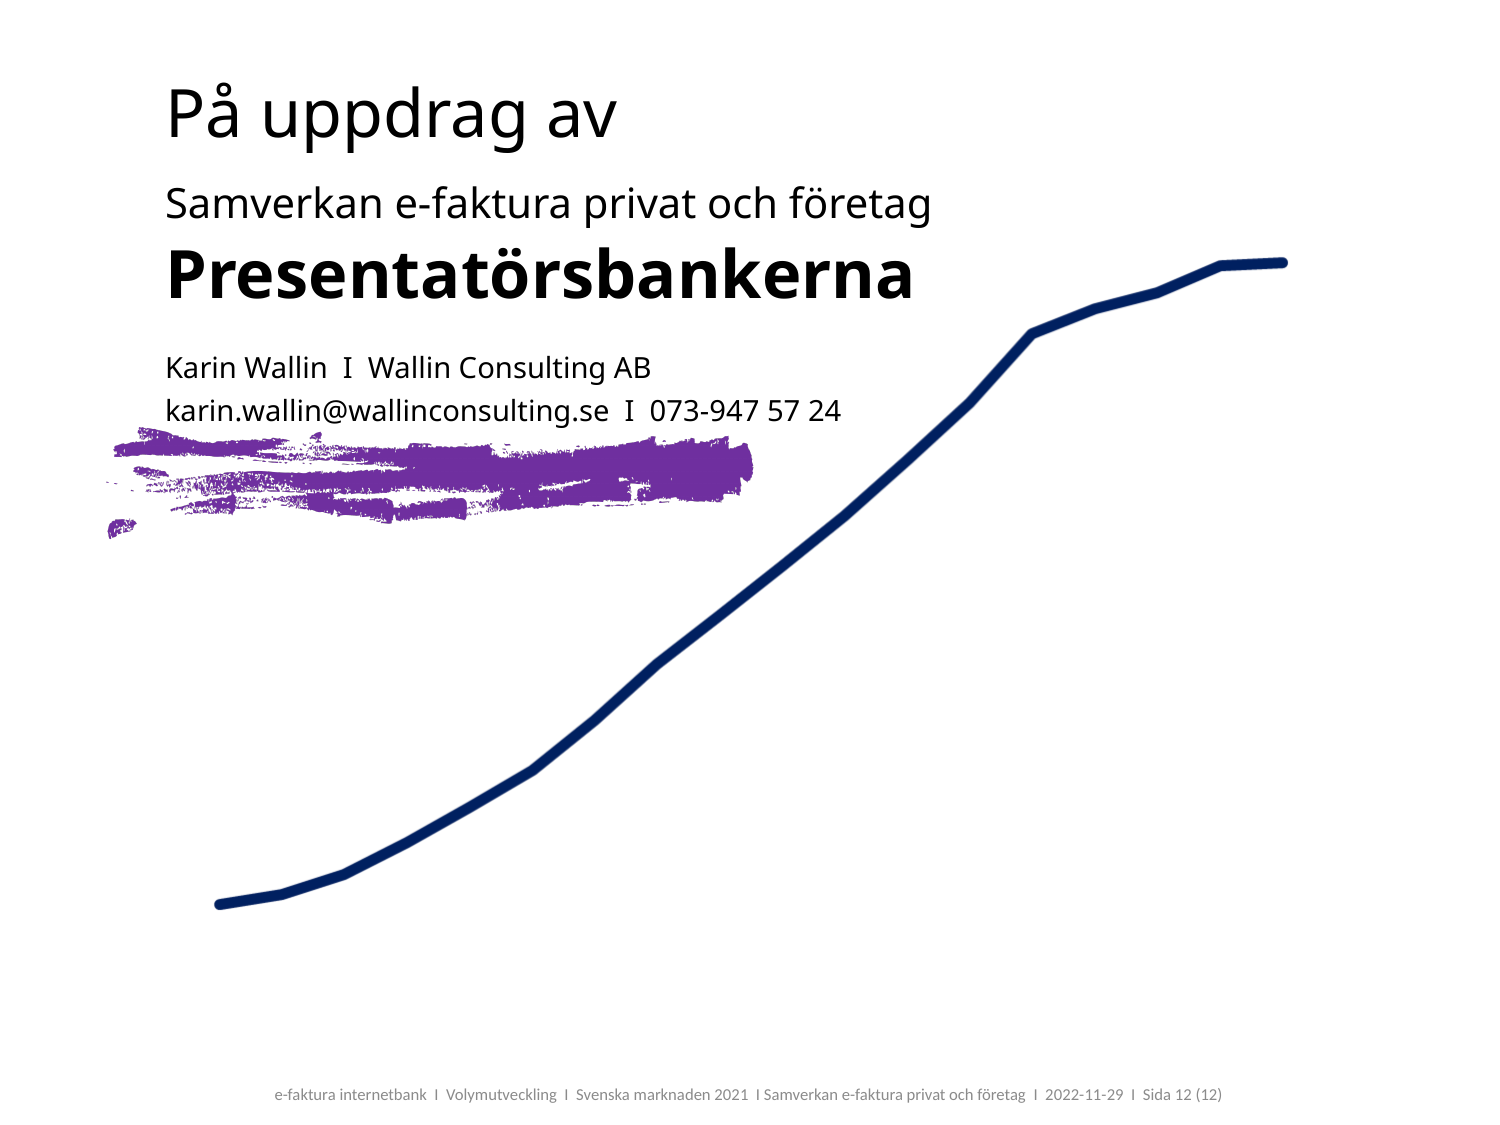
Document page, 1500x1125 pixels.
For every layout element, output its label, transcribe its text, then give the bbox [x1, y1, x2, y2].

picture [0, 149, 1314, 966]
footer e-faktura internetbank I Volymutveckling I Svenska marknaden 2021 I Samverkan e-faktura privat och företag I 2022-11-29 I Sida 12 (12) [0, 1064, 1500, 1125]
text_box På uppdrag av Samverkan e-faktura privat och företag Presentatörsbankerna Karin Wallin I Wallin Consulting AB karin.wallin@wallinconsulting.se I 073-947 57 24 [0, 54, 1500, 478]
